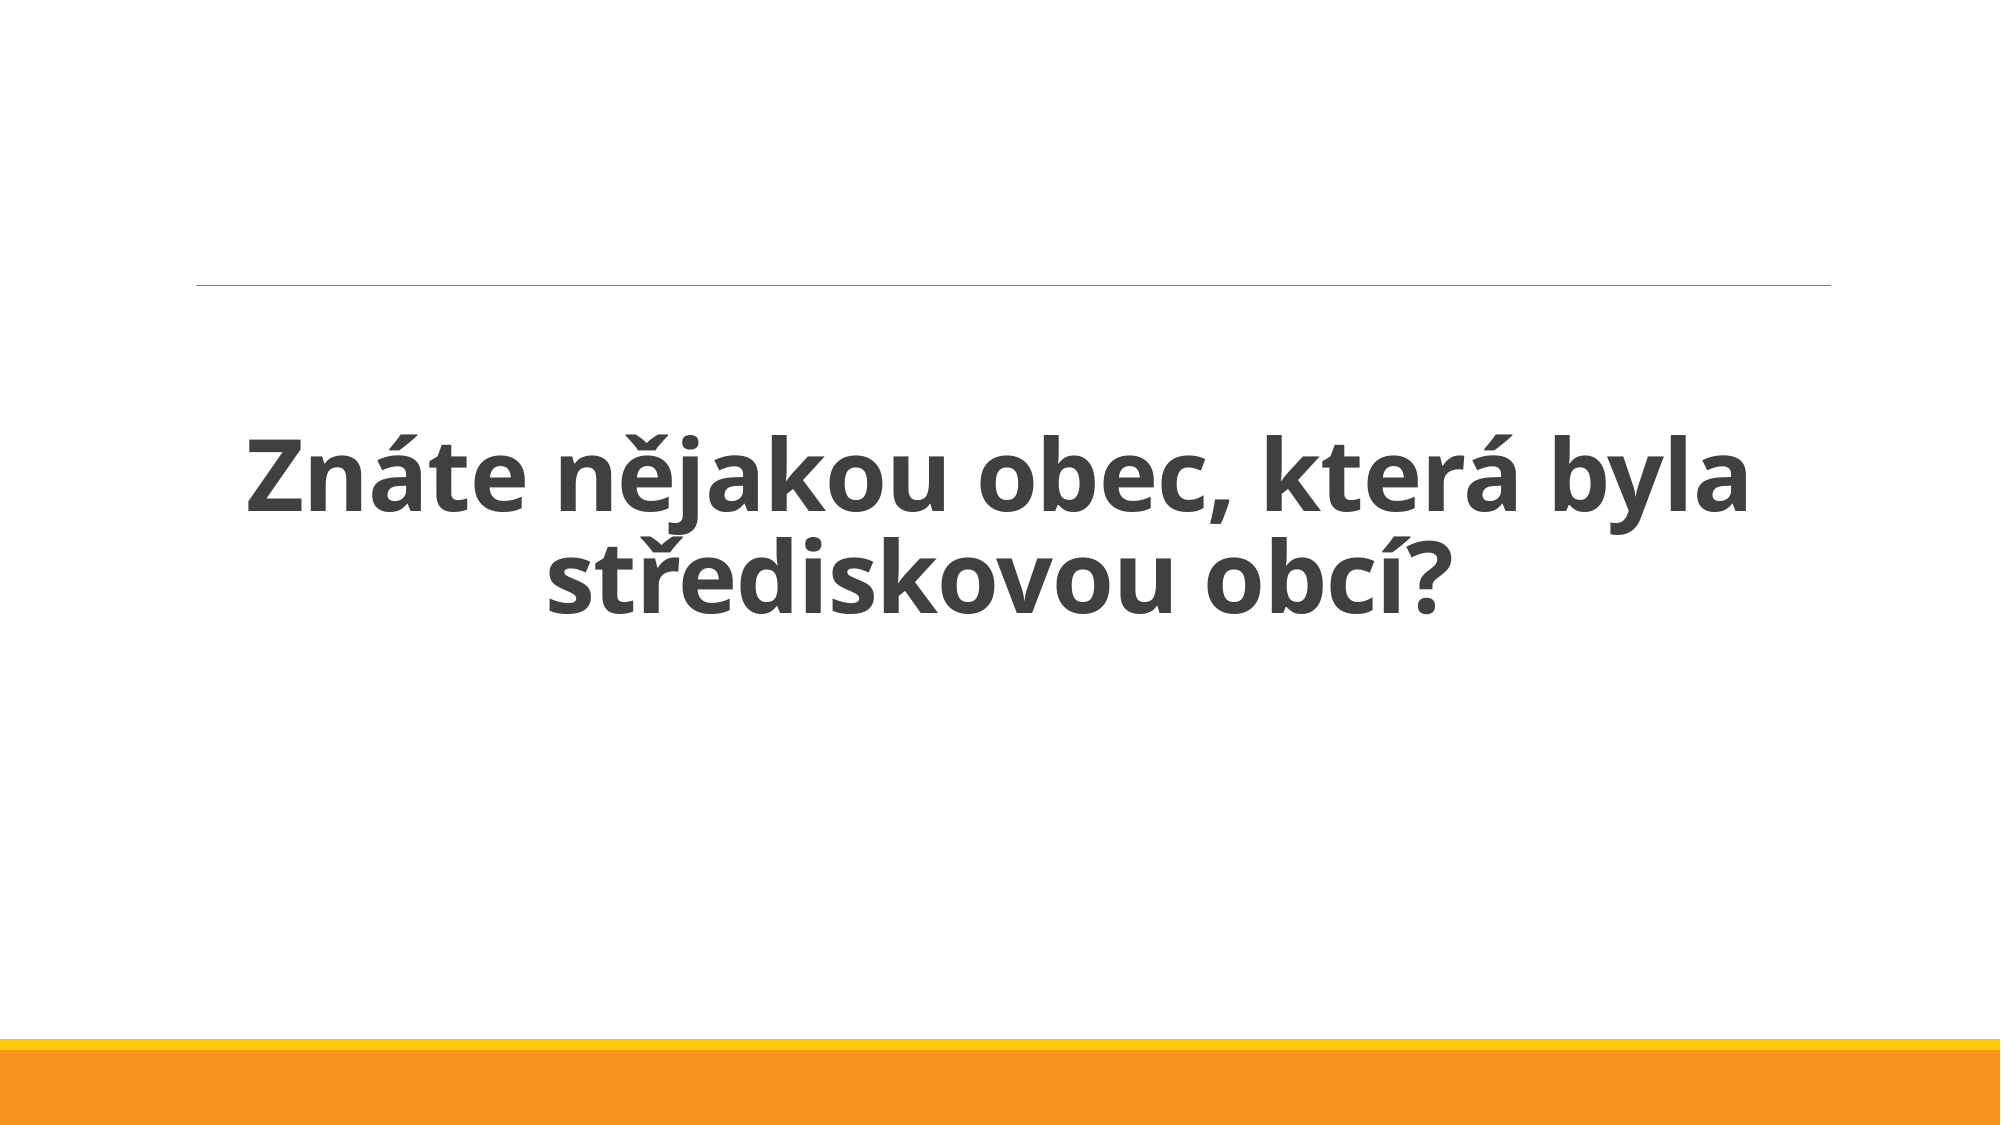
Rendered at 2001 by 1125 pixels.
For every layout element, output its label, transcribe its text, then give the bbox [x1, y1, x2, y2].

title Znáte nějakou obec, která byla střediskovou obcí? [174, 403, 1825, 641]
